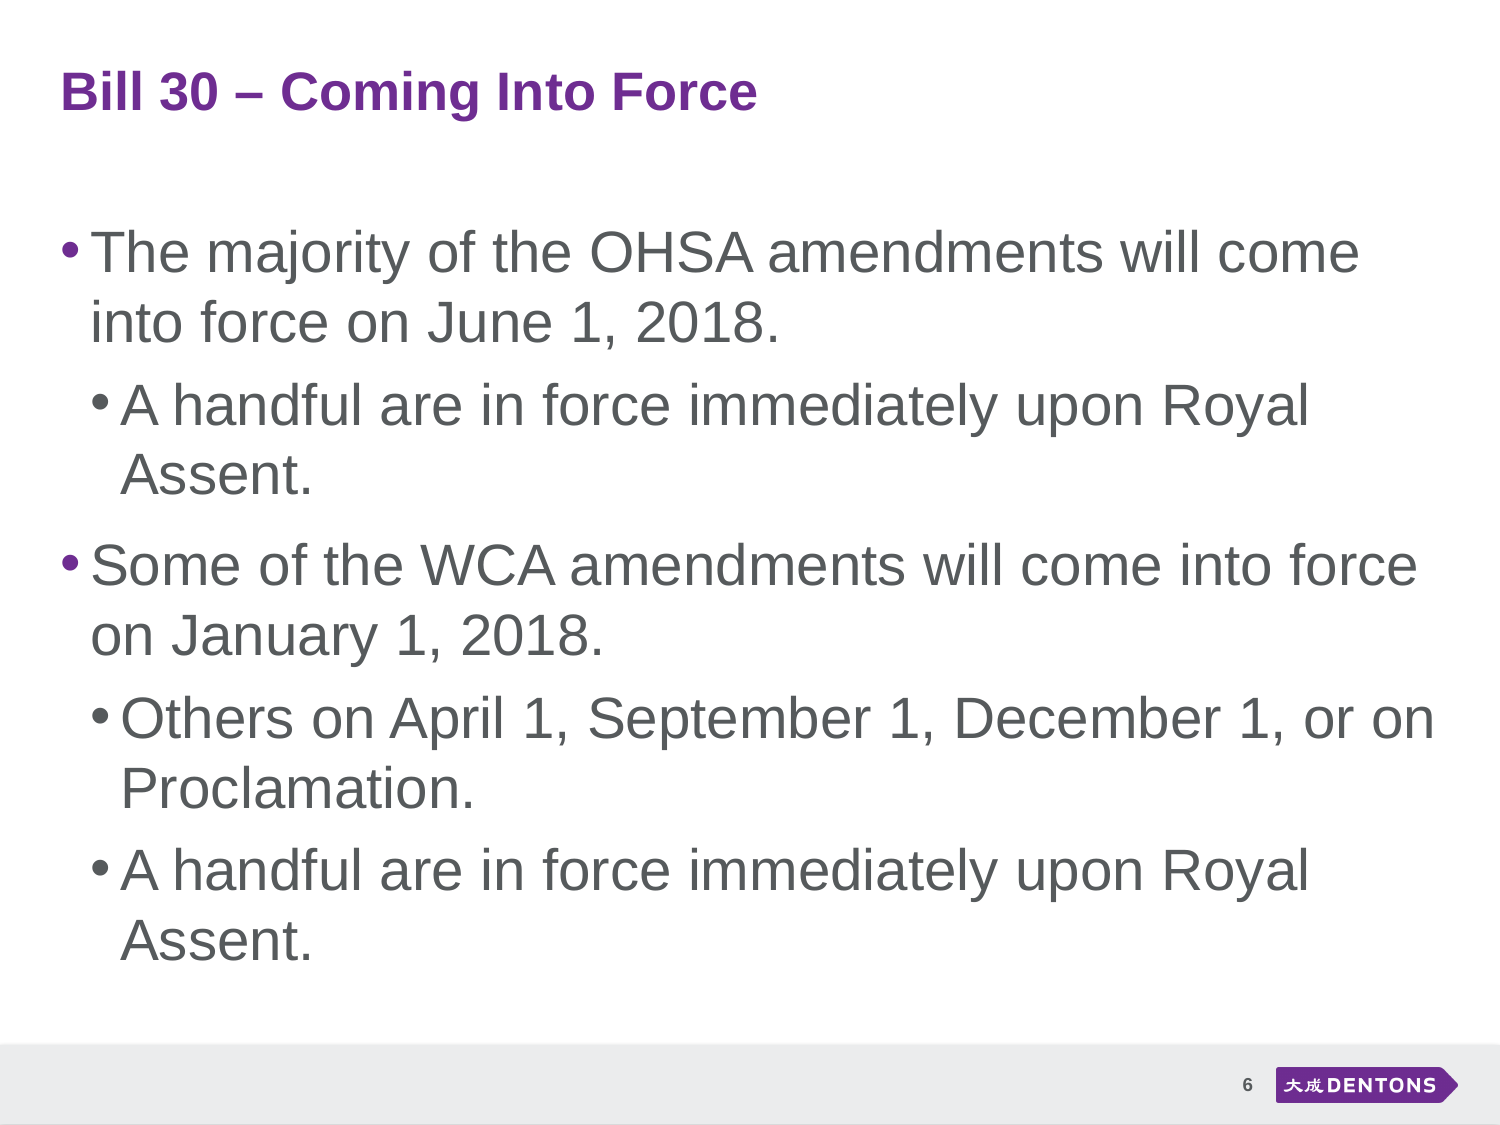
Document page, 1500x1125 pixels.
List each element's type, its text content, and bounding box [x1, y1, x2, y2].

slide_number 6 [1229, 1072, 1253, 1097]
picture [1276, 1067, 1458, 1103]
title Bill 30 – Coming Into Force [60, 55, 1440, 121]
list The majority of the OHSA amendments will come into force on June 1, 2018. A handful are in force immediately upon Royal Assent. Some of the WCA amendments will come into force on January 1, 2018. Others on April 1, September 1, December 1, or on Proclamation. A handful are in force immediately upon Royal Assent. [60, 214, 1440, 1013]
